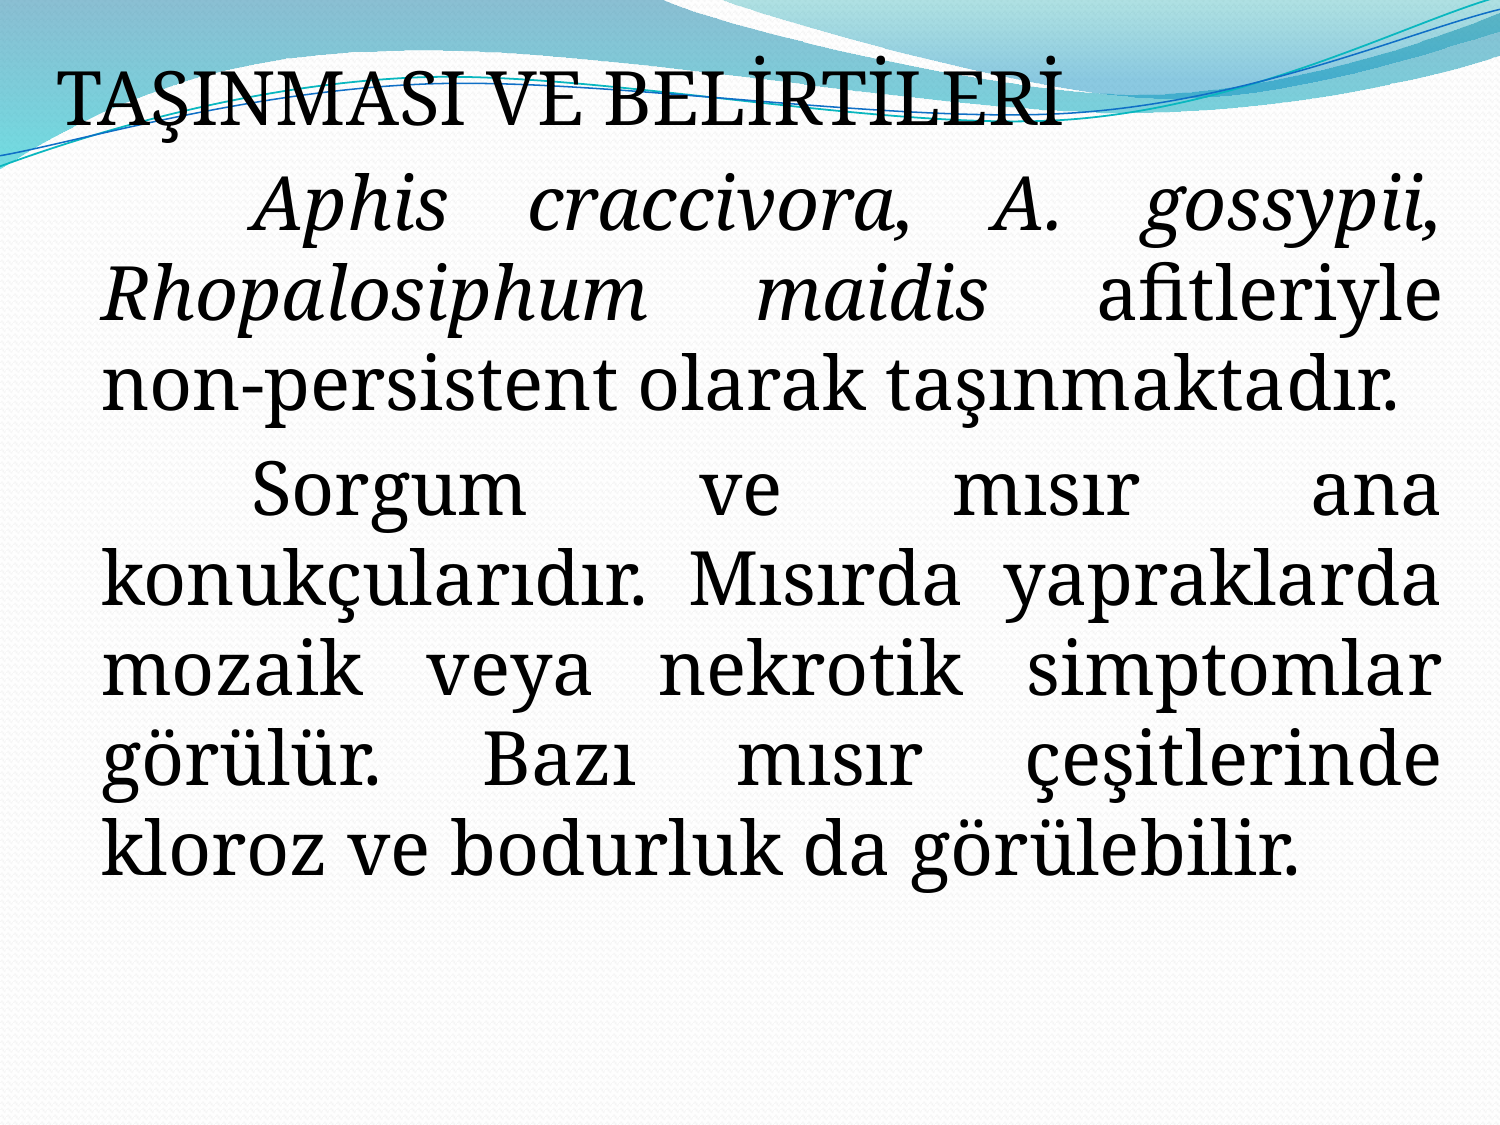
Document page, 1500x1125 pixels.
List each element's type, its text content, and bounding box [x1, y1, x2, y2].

list TAŞINMASI VE BELİRTİLERİ Aphis craccivora, A. gossypii, Rhopalosiphum maidis afitleriyle non-persistent olarak taşınmaktadır. Sorgum ve mısır ana konukçularıdır. Mısırda yapraklarda mozaik veya nekrotik simptomlar görülür. Bazı mısır çeşitlerinde kloroz ve bodurluk da görülebilir. [41, 42, 1459, 1083]
